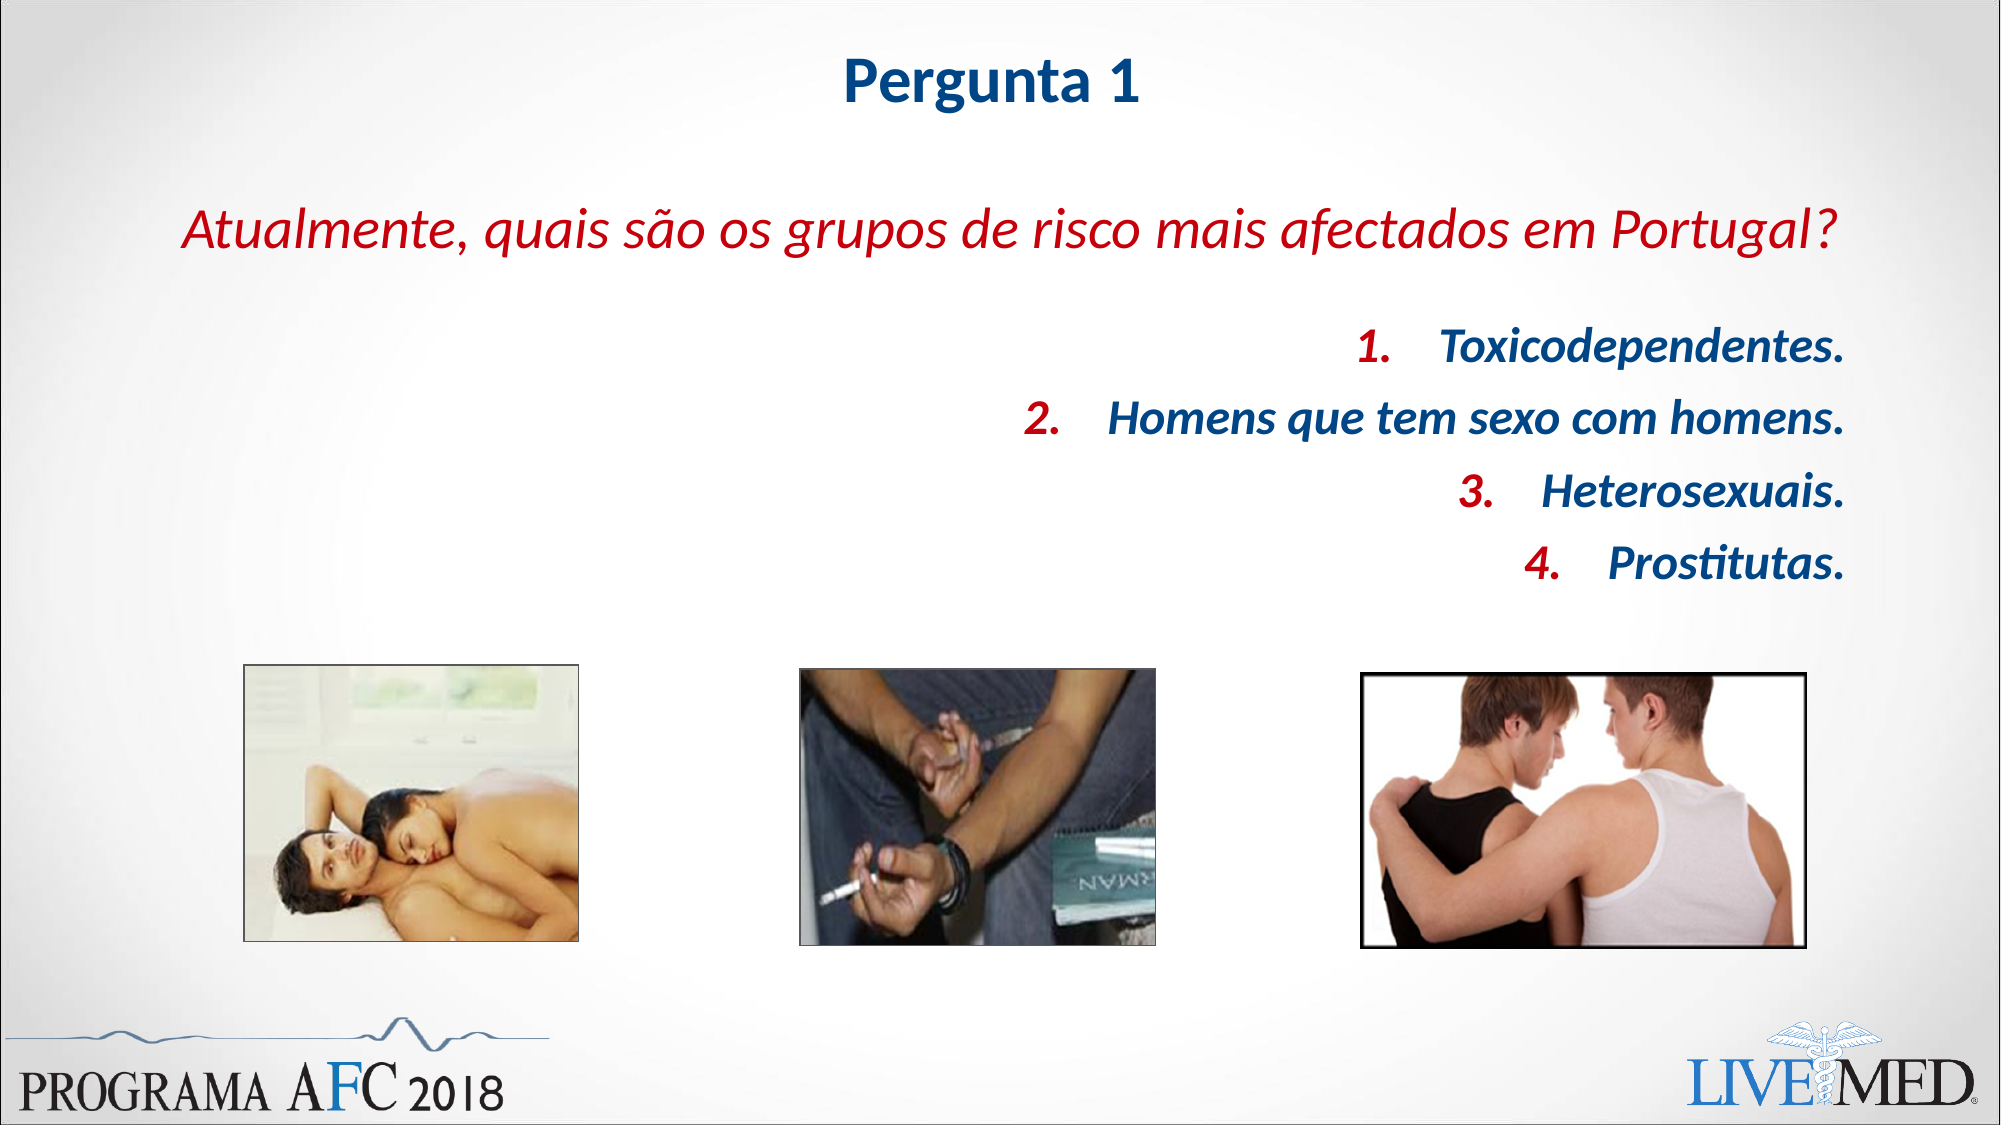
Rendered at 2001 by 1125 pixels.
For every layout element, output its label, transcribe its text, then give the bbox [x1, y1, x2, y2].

list Toxicodependentes. Homens que tem sexo com homens. Heterosexuais. Prostitutas. [160, 304, 1862, 683]
list Atualmente, quais são os grupos de risco mais afectados em Portugal? [160, 160, 1862, 268]
title Pergunta 1 [99, 26, 1901, 126]
picture [0, 0, 2001, 1125]
